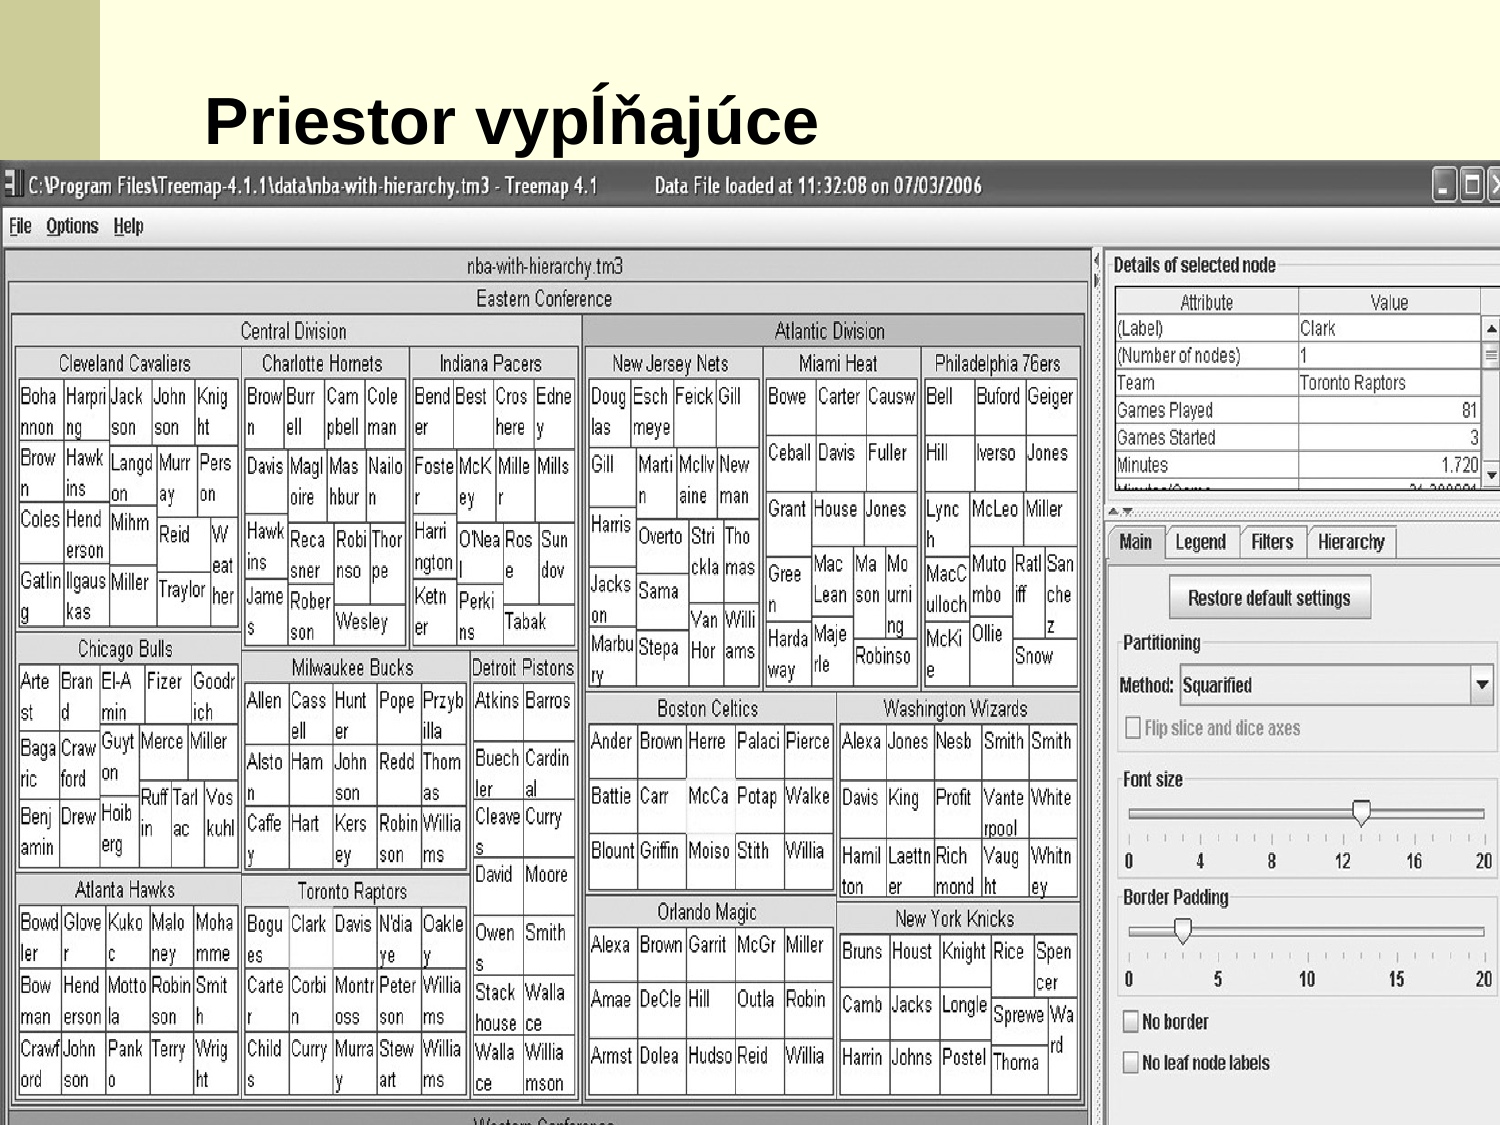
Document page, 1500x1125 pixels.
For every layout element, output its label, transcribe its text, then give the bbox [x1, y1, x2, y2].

text_box Priestor vypĺňajúce [190, 70, 835, 159]
picture [0, 160, 1500, 1125]
